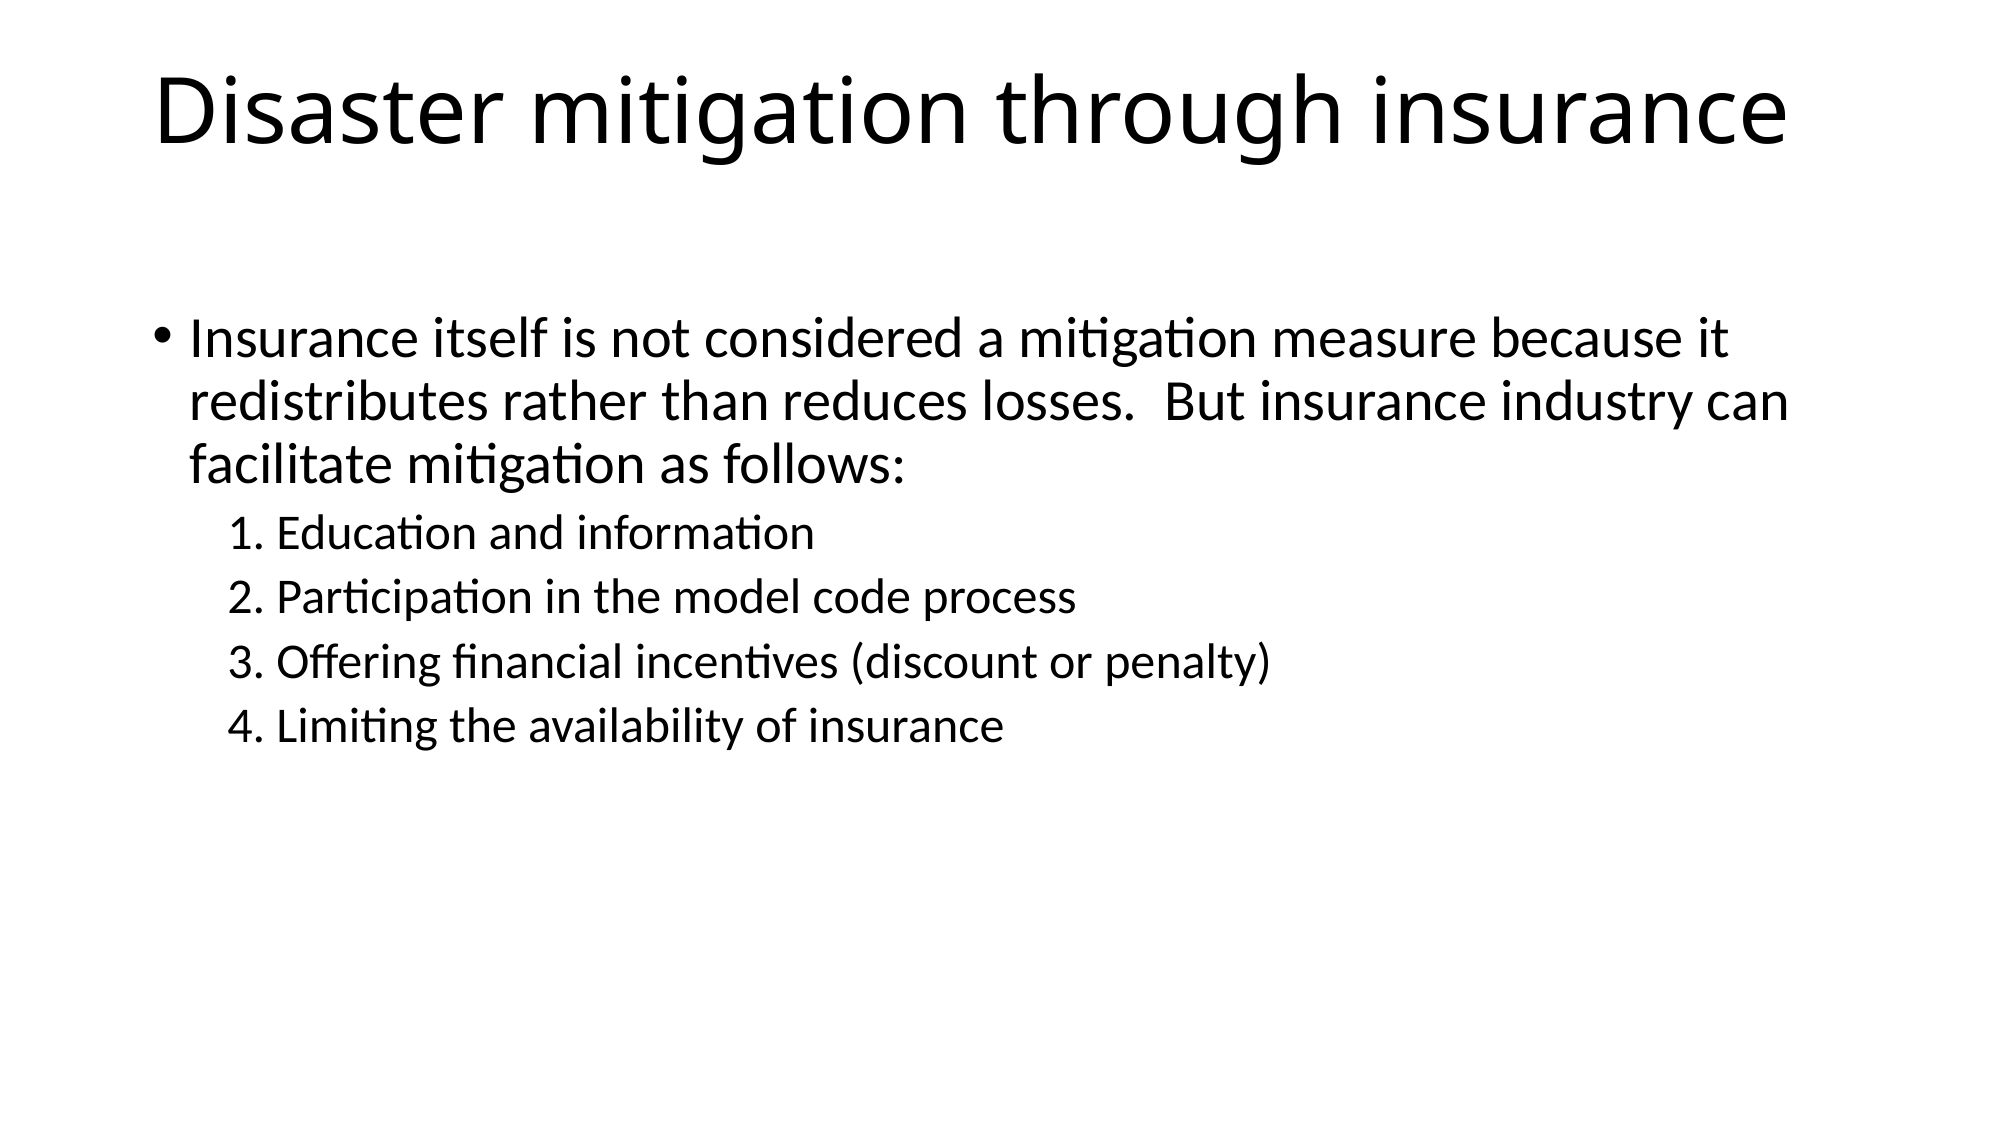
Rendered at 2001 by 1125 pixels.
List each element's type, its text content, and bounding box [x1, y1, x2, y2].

list Insurance itself is not considered a mitigation measure because it redistributes rather than reduces losses. But insurance industry can facilitate mitigation as follows: 1. Education and information 2. Participation in the model code process 3. Offering financial incentives (discount or penalty) 4. Limiting the availability of insurance [137, 299, 1863, 1014]
title Disaster mitigation through insurance [137, 59, 1863, 278]
